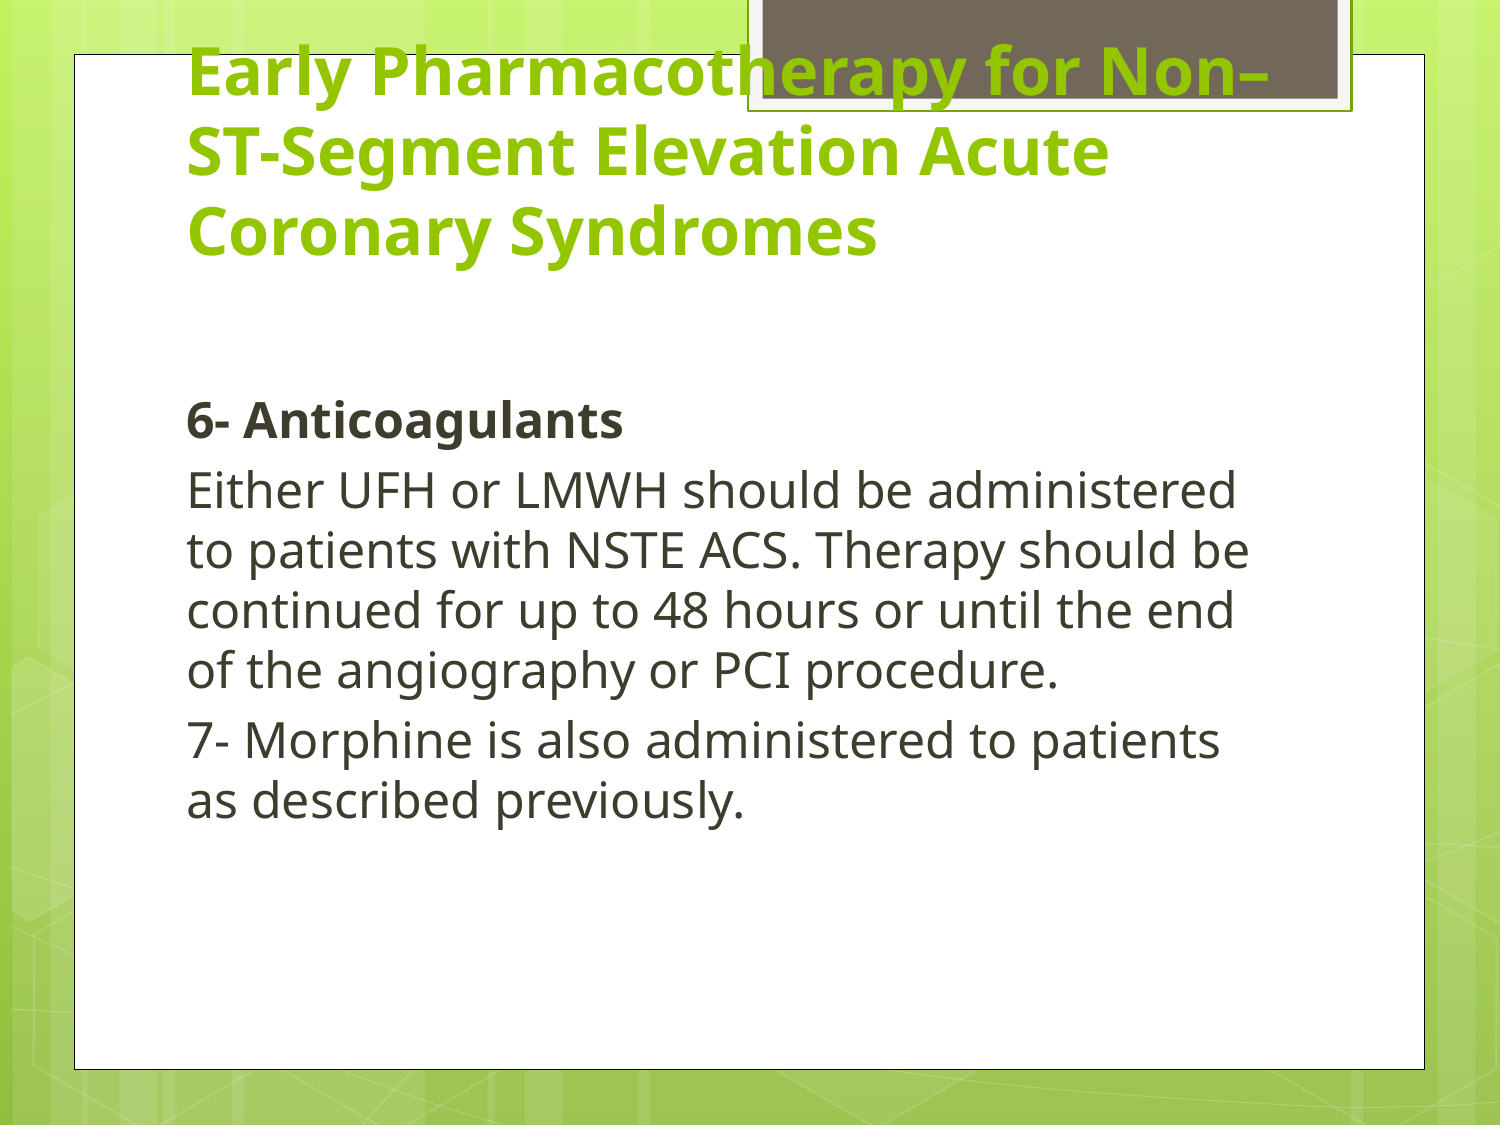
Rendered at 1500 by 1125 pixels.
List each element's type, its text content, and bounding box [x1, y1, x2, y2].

title Early Pharmacotherapy for Non–ST-Segment Elevation Acute Coronary Syndromes [171, 168, 1324, 357]
list 6- Anticoagulants Either UFH or LMWH should be administered to patients with NSTE ACS. Therapy should be continued for up to 48 hours or until the end of the angiography or PCI procedure. 7- Morphine is also administered to patients as described previously. [171, 381, 1283, 957]
